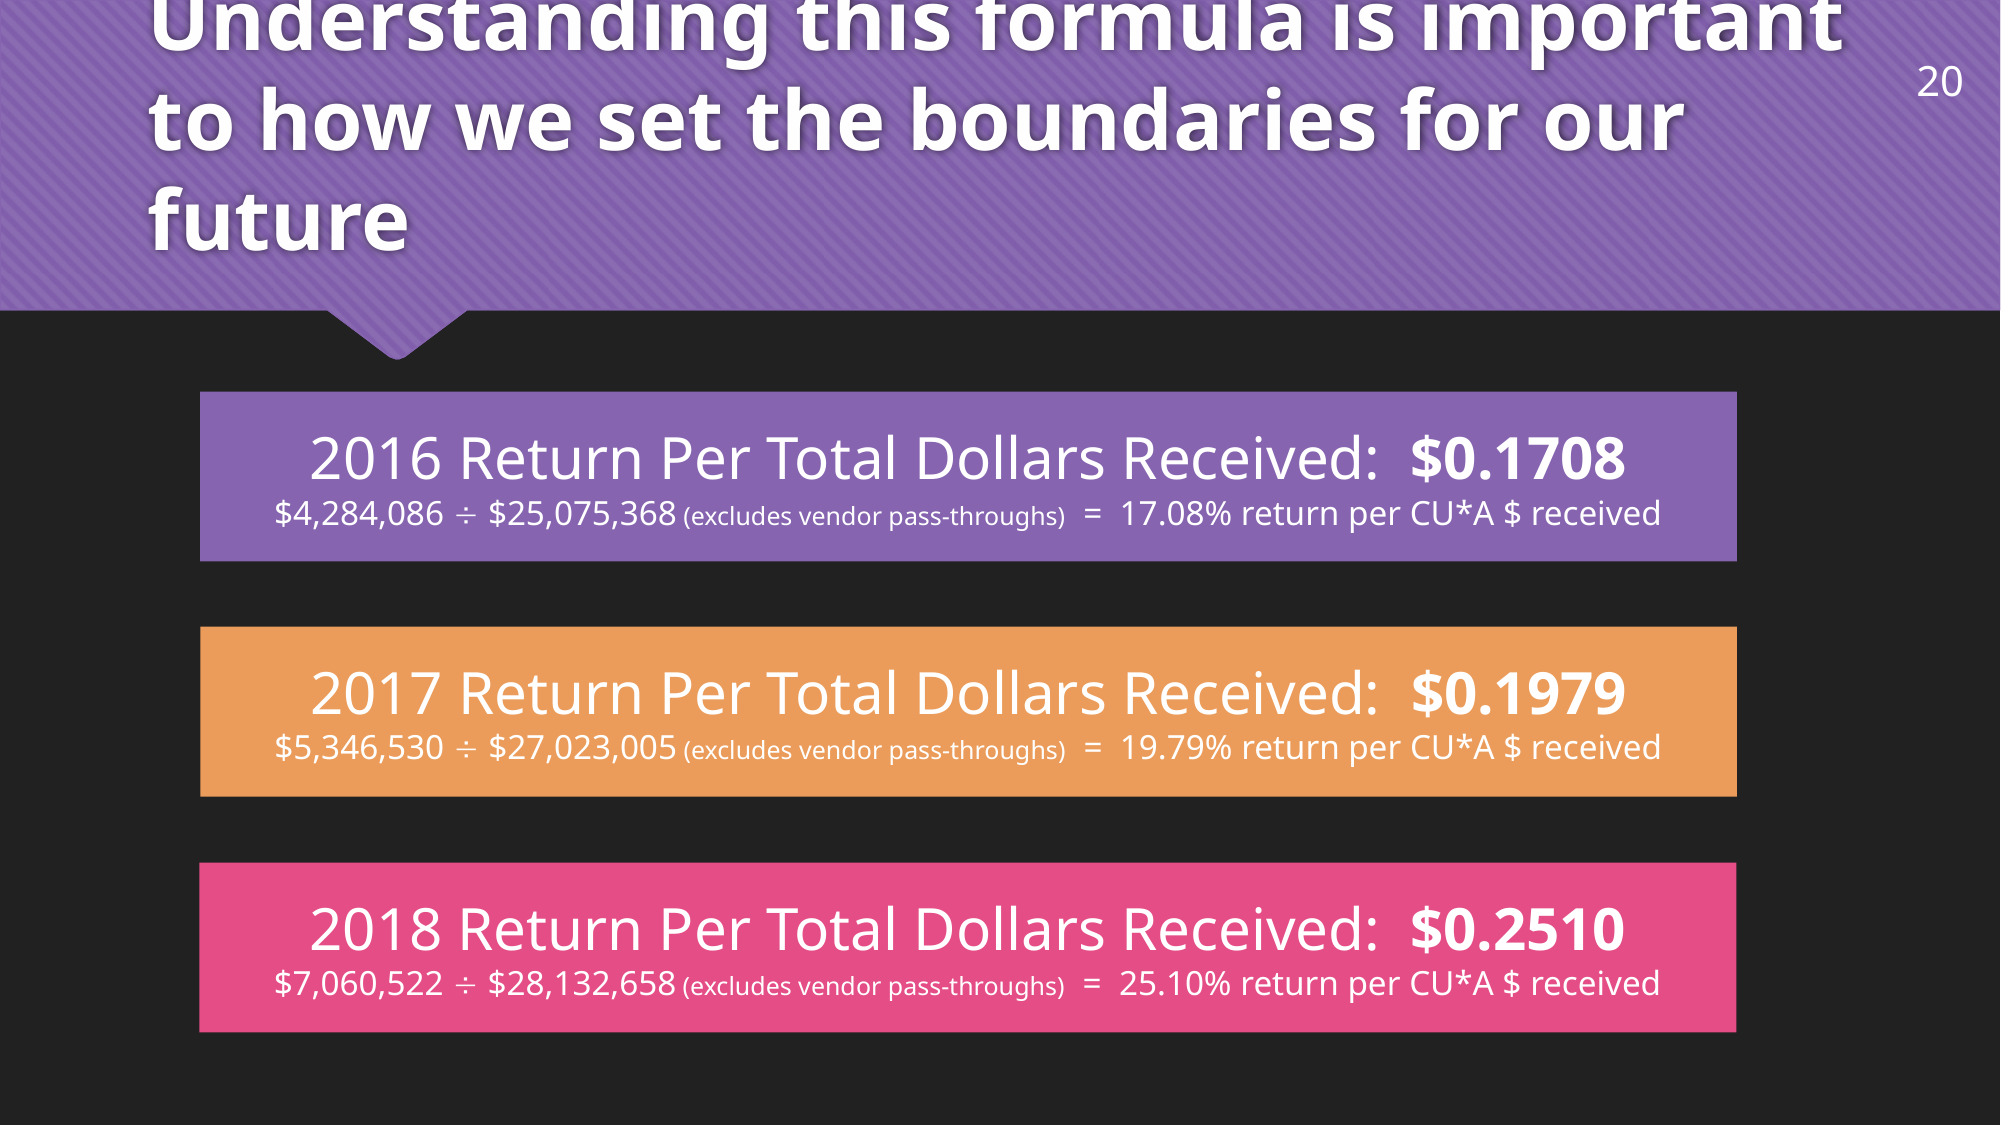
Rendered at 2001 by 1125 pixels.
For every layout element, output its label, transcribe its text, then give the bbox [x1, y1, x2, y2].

slide_number 20 [1805, 33, 1980, 114]
text_box 2017 Return Per Total Dollars Received: $0.1979 $5,346,530  $27,023,005 (excludes vendor pass-throughs) = 19.79% return per CU*A $ received [200, 626, 1737, 797]
text_box 2018 Return Per Total Dollars Received: $0.2510 $7,060,522  $28,132,658 (excludes vendor pass-throughs) = 25.10% return per CU*A $ received [199, 862, 1737, 1033]
title Understanding this formula is important to how we set the boundaries for our future [132, 115, 1868, 275]
text_box 2016 Return Per Total Dollars Received: $0.1708 $4,284,086  $25,075,368 (excludes vendor pass-throughs) = 17.08% return per CU*A $ received [199, 391, 1738, 562]
